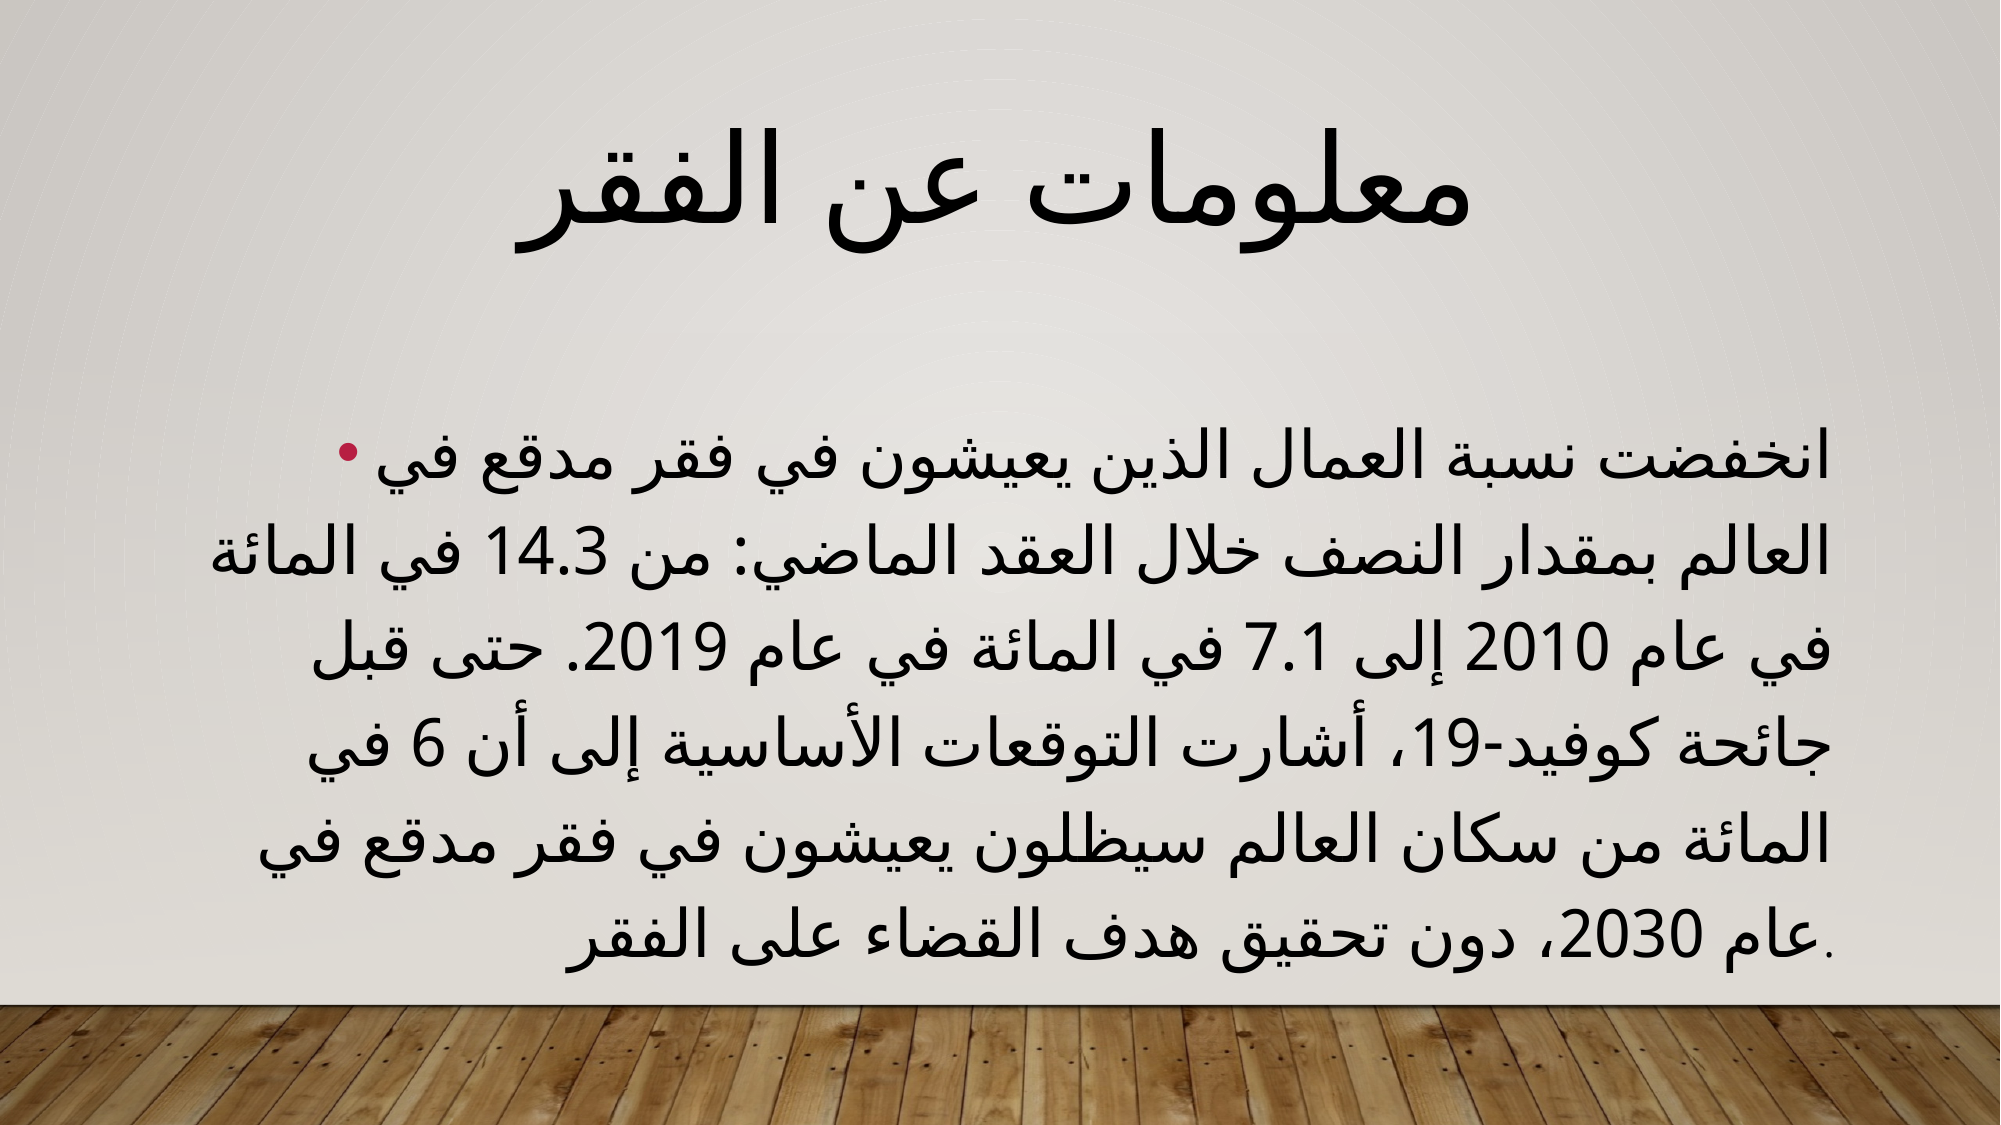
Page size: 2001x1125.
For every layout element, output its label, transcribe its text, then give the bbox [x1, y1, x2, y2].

title معلومات عن الفقر [212, 108, 1788, 274]
list انخفضت نسبة العمال الذين يعيشون في فقر مدقع في العالم بمقدار النصف خلال العقد الماضي: من 14.3 في المائة في عام 2010 إلى 7.1 في المائة في عام 2019. حتى قبل جائحة كوفيد-19، أشارت التوقعات الأساسية إلى أن 6 في المائة من سكان العالم سيظلون يعيشون في فقر مدقع في عام 2030، دون تحقيق هدف القضاء على الفقر. [149, 388, 1850, 950]
picture [0, 1005, 2000, 1125]
